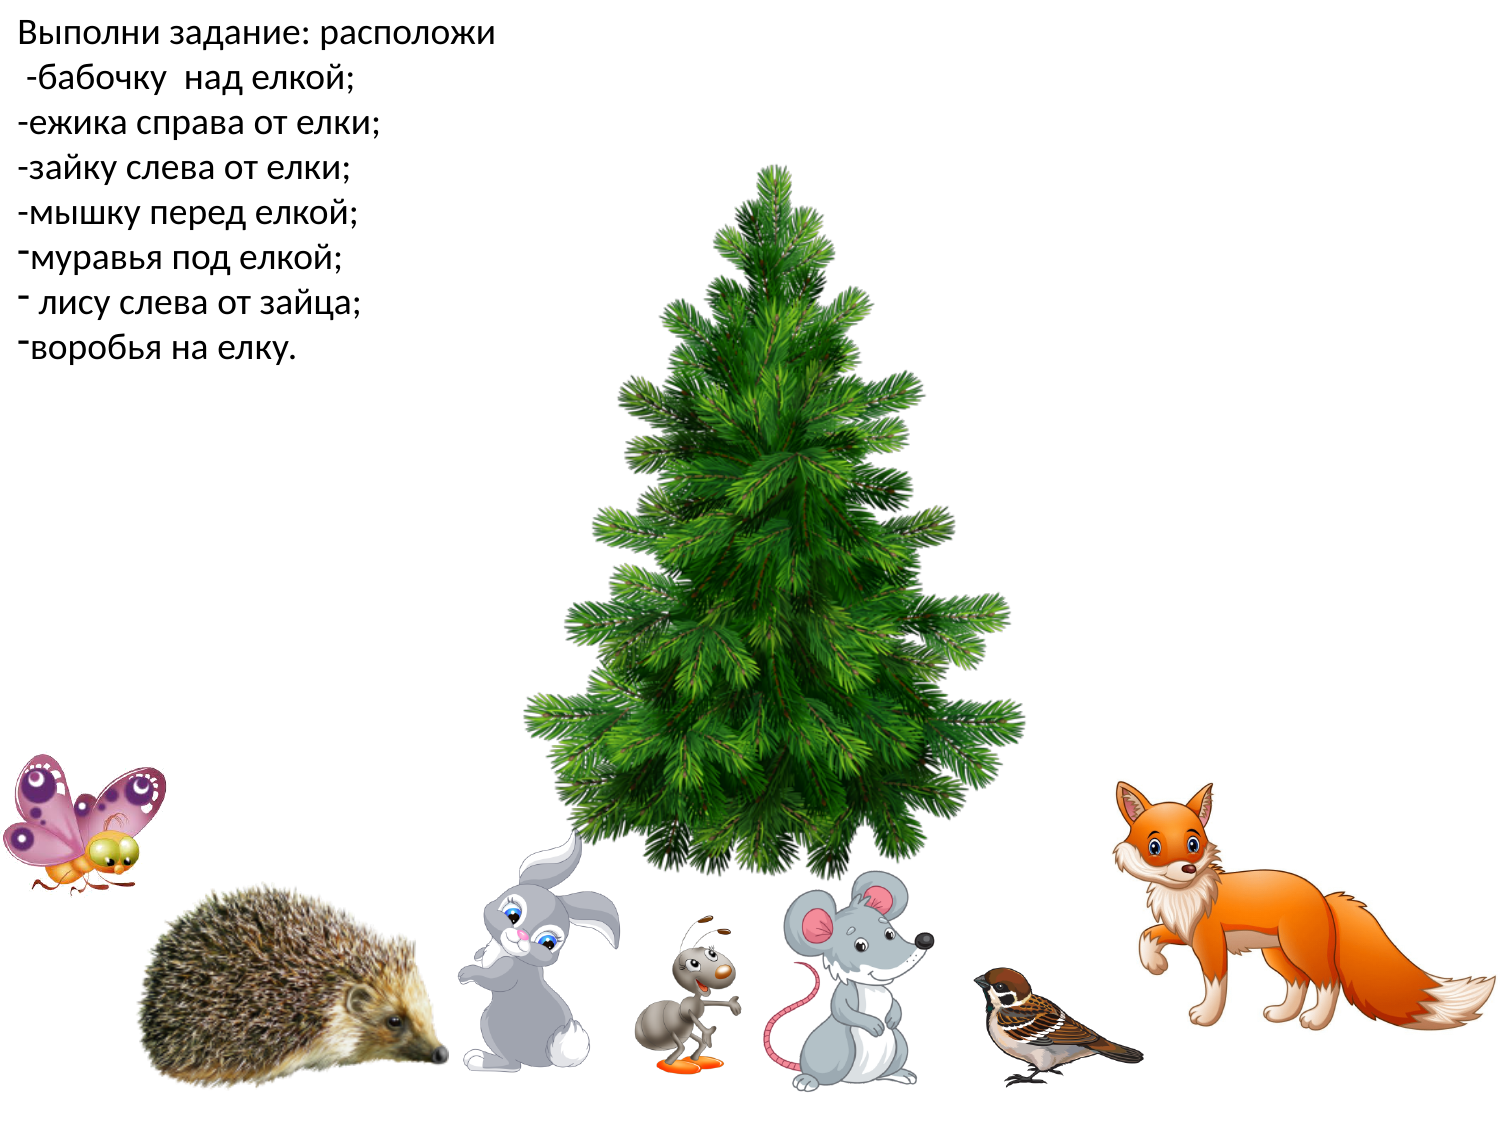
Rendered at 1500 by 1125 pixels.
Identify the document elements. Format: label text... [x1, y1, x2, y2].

picture [971, 774, 1500, 1090]
picture [454, 153, 1038, 1095]
picture [0, 751, 449, 1092]
text_box Выполни задание: расположи -бабочку над елкой; -ежика справа от елки; -зайку слева от елки; -мышку перед елкой; муравья под елкой; лису слева от зайца; воробья на елку. [2, 0, 520, 375]
